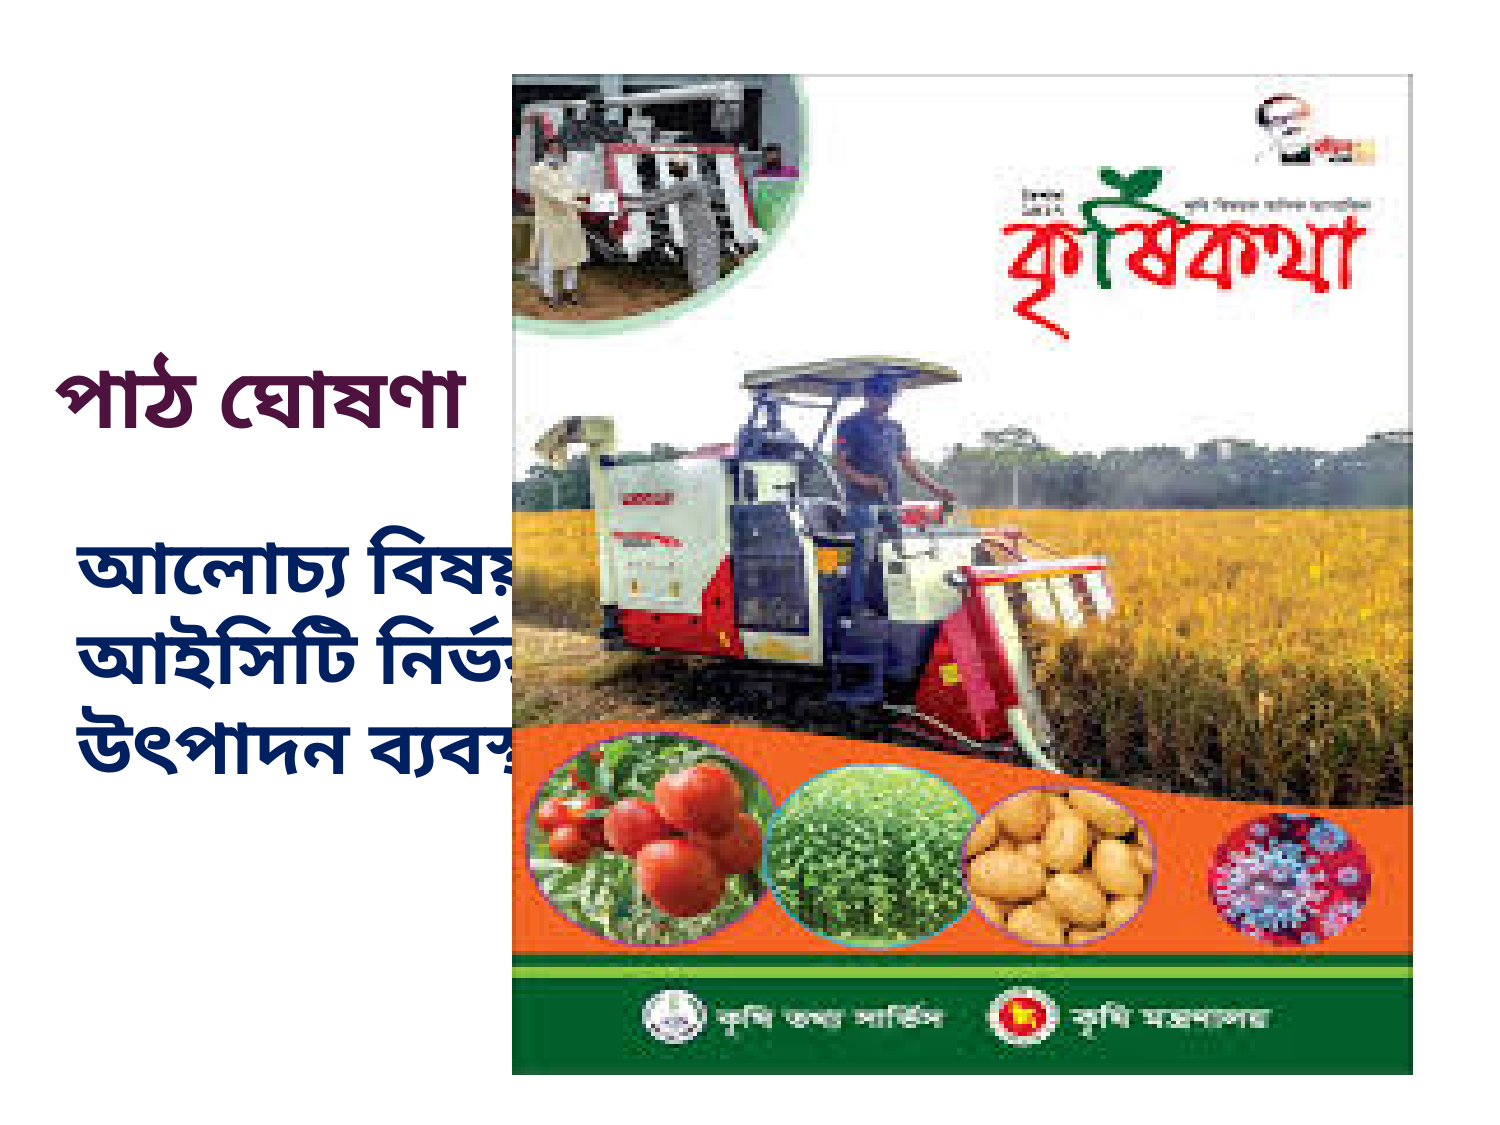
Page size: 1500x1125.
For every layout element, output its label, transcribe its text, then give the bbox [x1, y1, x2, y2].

text_box আলোচ্য বিষয়-আইসিটি নির্ভর উৎপাদন ব্যবস্থা [62, 512, 507, 798]
text_box পাঠ ঘোষণা [39, 337, 503, 453]
picture [512, 74, 1413, 1076]
